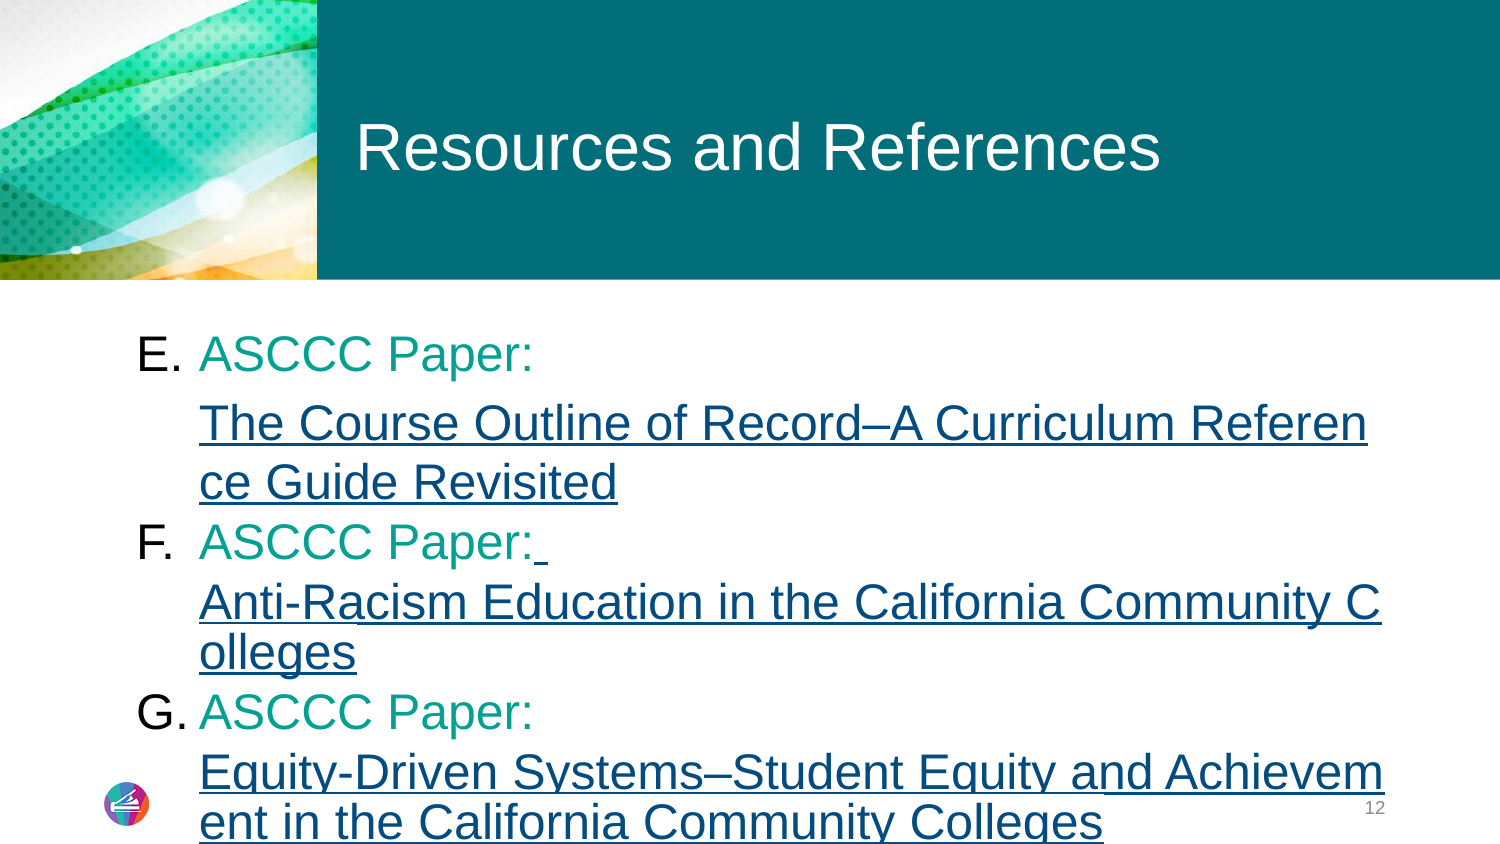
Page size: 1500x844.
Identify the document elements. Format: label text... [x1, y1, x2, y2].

picture [102, 780, 150, 827]
slide_number 12 [1059, 786, 1397, 827]
title Resources and References [343, 44, 1397, 253]
list ASCCC Paper: The Course Outline of Record–A Curriculum Reference Guide Revisited ASCCC Paper: Anti-Racism Education in the California Community Colleges ASCCC Paper: Equity-Driven Systems–Student Equity and Achievement in the California Community Colleges [103, 306, 1397, 770]
picture [0, 0, 317, 280]
